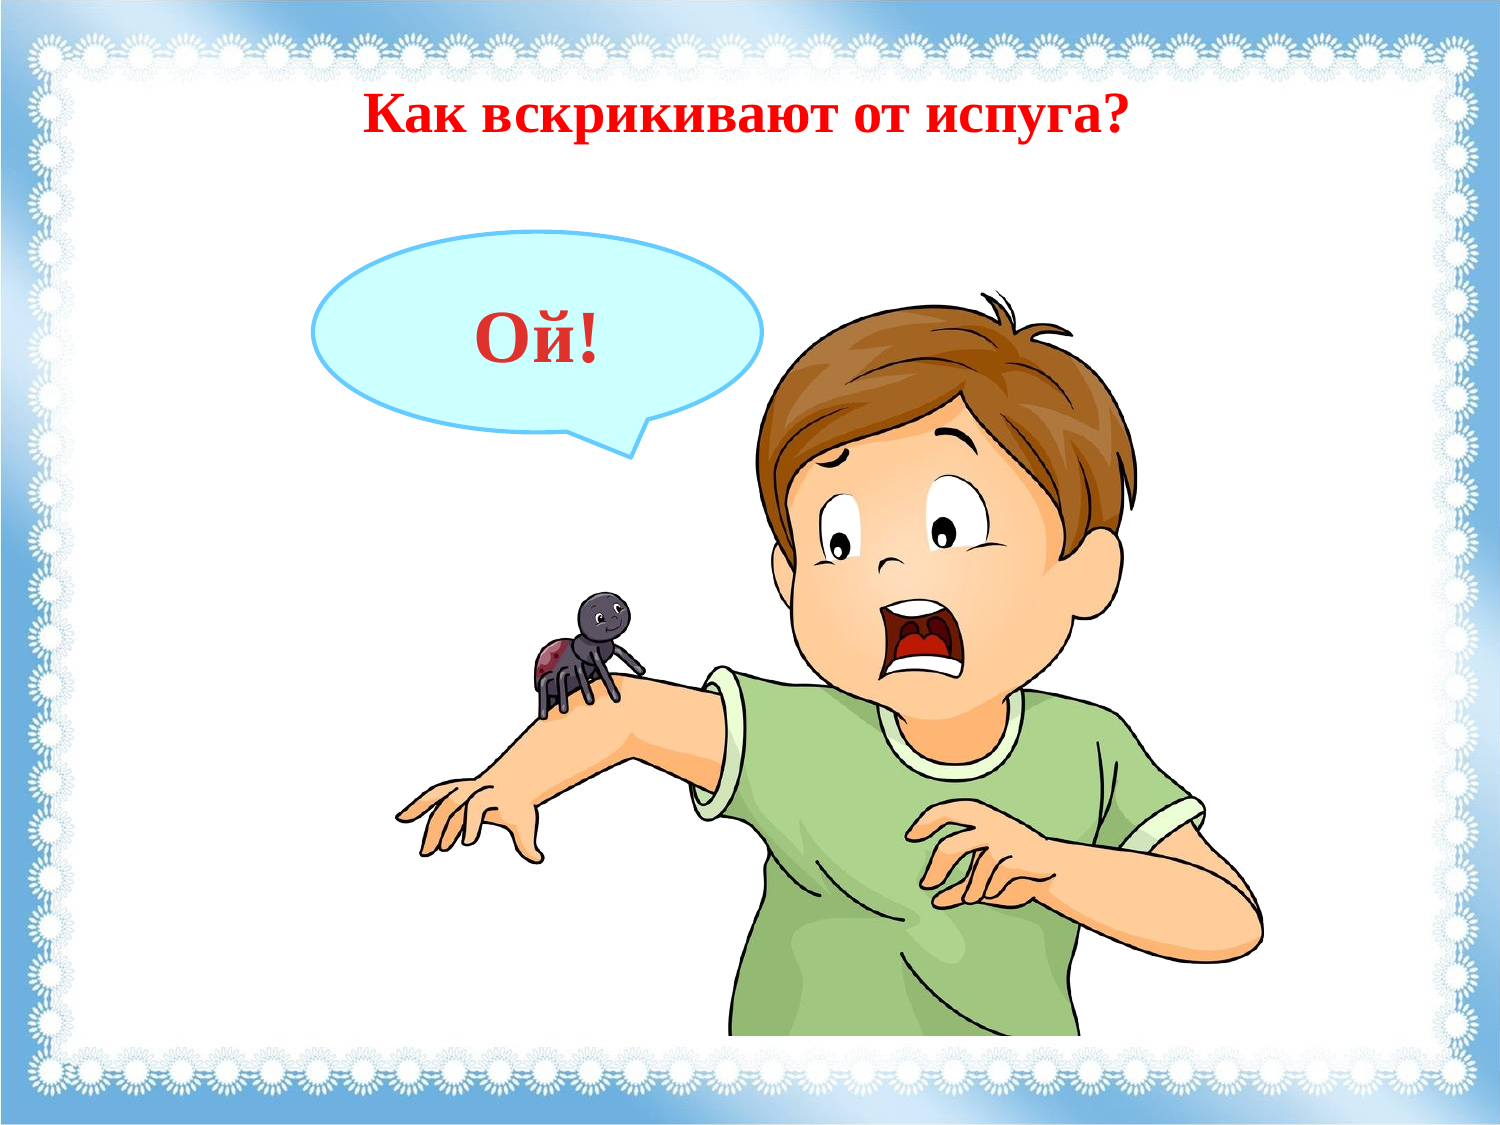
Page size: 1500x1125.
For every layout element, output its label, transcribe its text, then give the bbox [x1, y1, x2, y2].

text_box Ой! [310, 229, 744, 410]
text_box Как вскрикивают от испуга? [348, 66, 1164, 152]
picture [0, 0, 1500, 1125]
